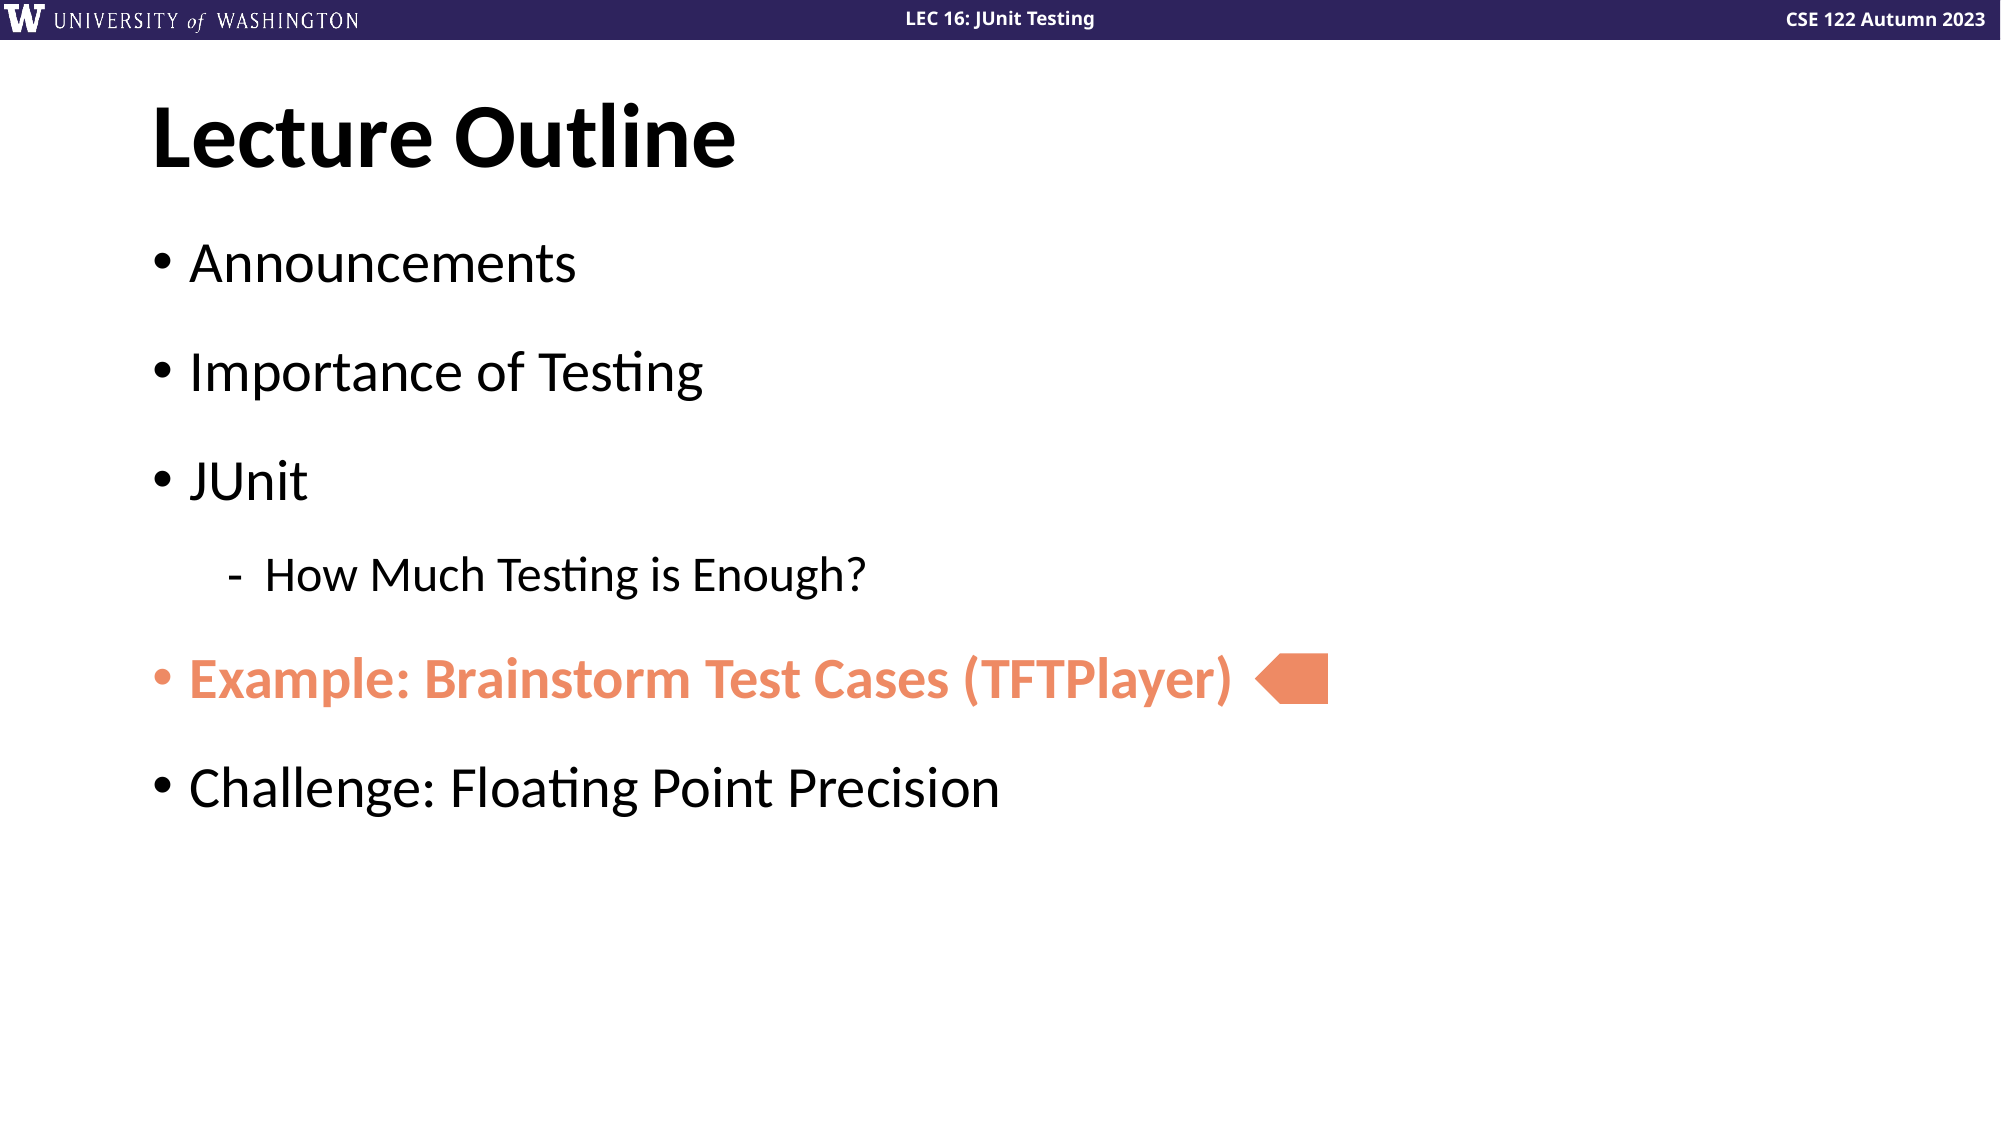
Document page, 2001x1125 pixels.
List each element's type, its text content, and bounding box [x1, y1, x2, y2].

text_box [1253, 652, 1329, 706]
list Announcements Importance of Testing JUnit How Much Testing is Enough? Example: Brainstorm Test Cases (TFTPlayer) Challenge: Floating Point Precision [137, 224, 1863, 1014]
picture [4, 4, 358, 33]
title Lecture Outline [137, 74, 1863, 200]
